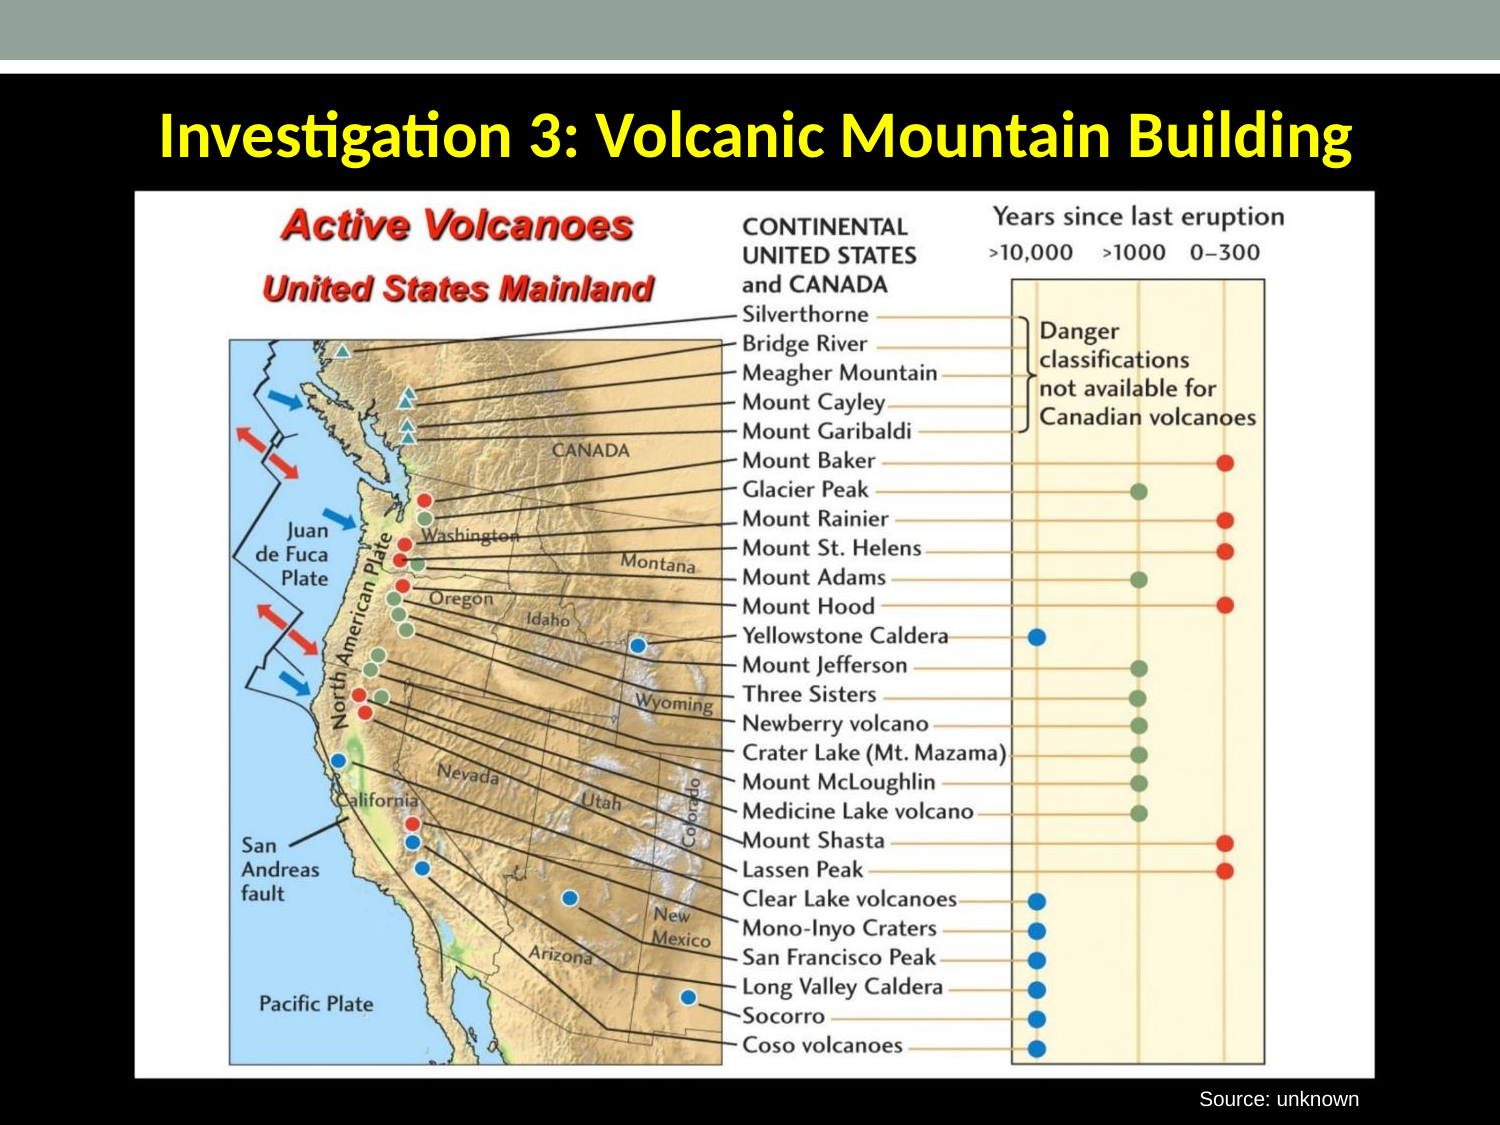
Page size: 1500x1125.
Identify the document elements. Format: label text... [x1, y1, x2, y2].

text_box Source: unknown [1121, 1077, 1437, 1118]
picture [114, 171, 1395, 1099]
text_box Investigation 3: Volcanic Mountain Building [143, 83, 1370, 168]
